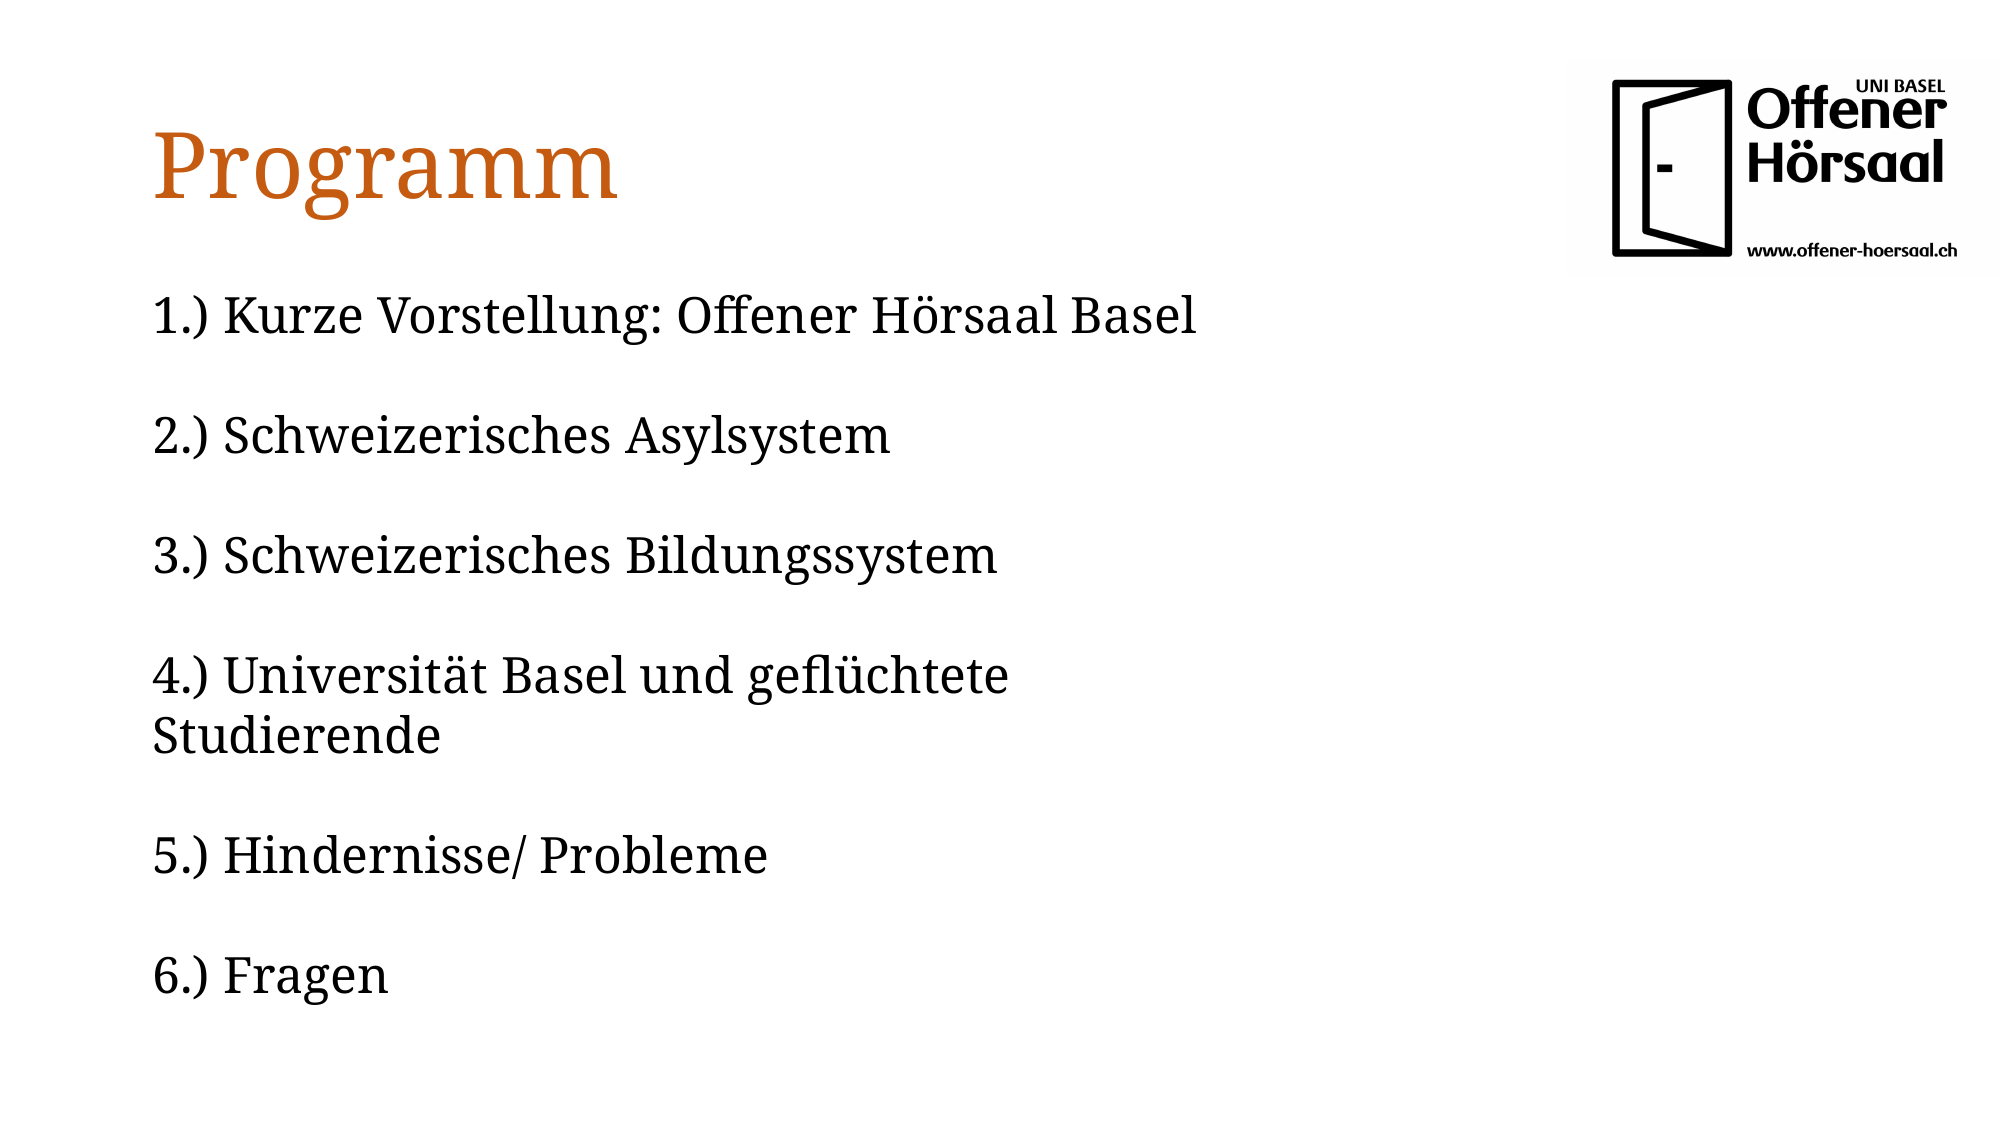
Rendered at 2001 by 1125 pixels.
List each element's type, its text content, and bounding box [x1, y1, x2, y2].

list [1566, 59, 2000, 277]
title Programm [137, 59, 1565, 278]
text_box 1.) Kurze Vorstellung: Offener Hörsaal Basel 2.) Schweizerisches Asylsystem 3.) Schweizerisches Bildungssystem 4.) Universität Basel und geflüchtete Studierende 5.) Hindernisse/ Probleme 6.) Fragen [137, 276, 1263, 1012]
